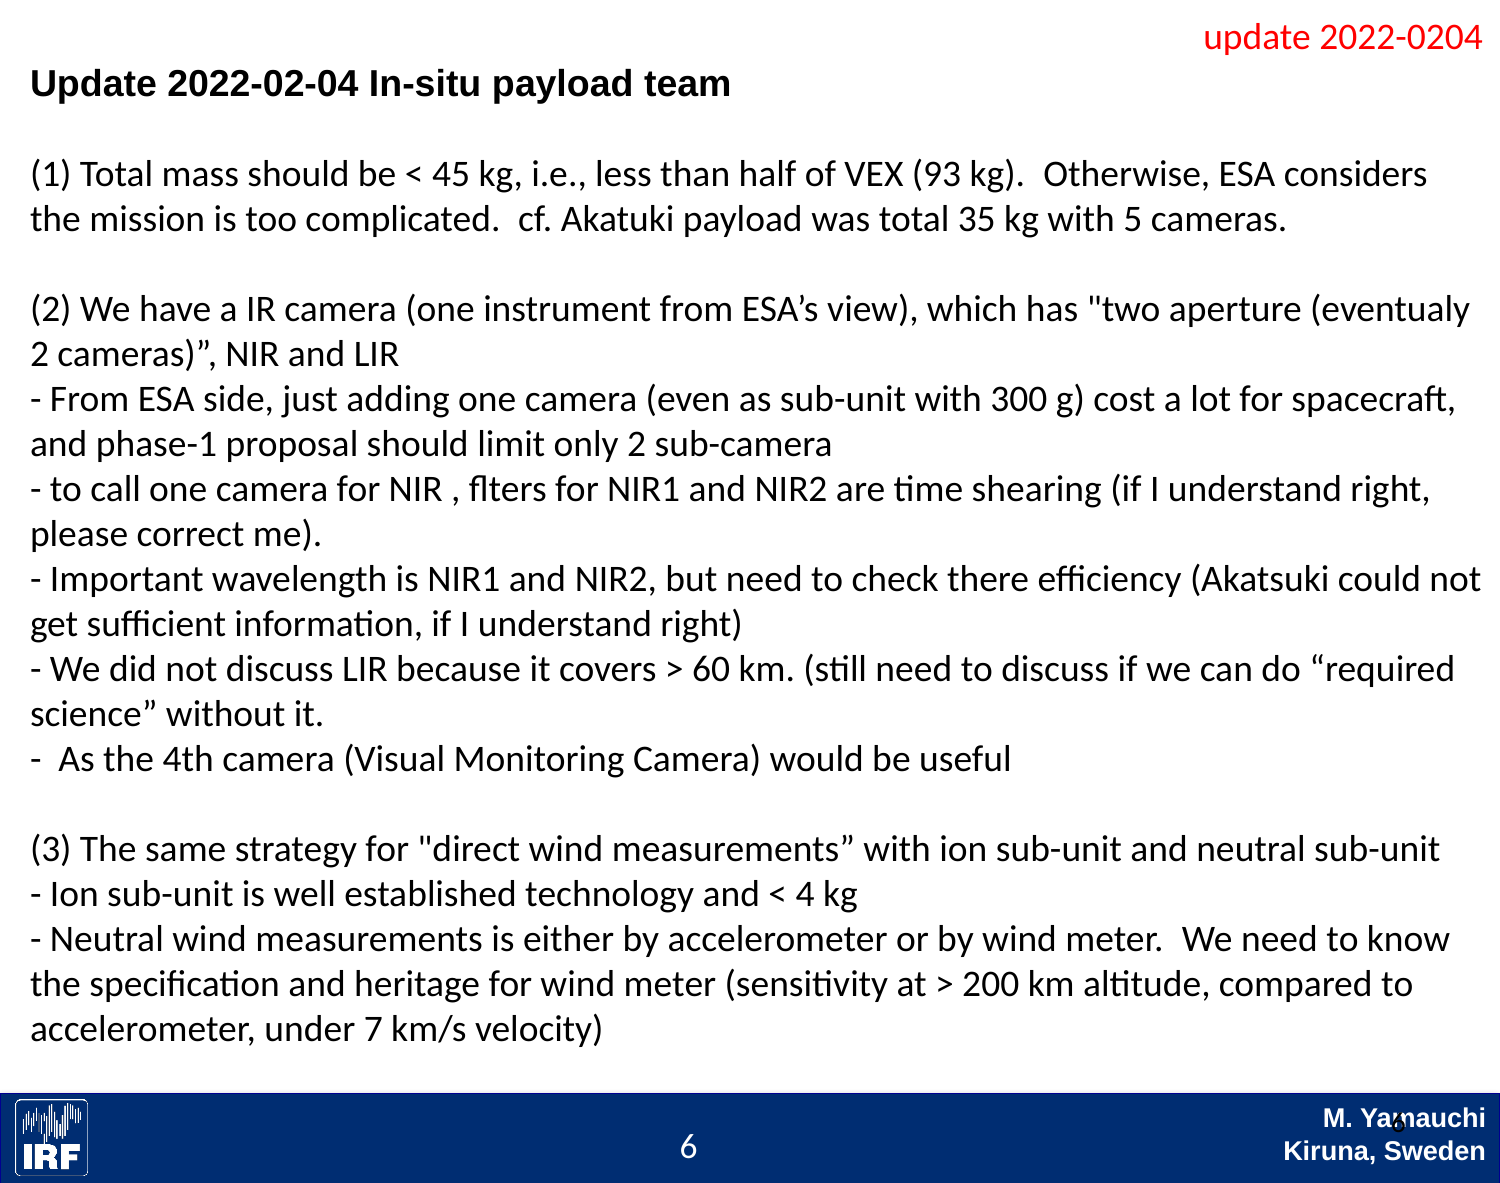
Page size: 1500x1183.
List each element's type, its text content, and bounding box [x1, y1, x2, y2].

text_box update 2022-0204 [1188, 4, 1498, 65]
text_box Update 2022-02-04 In-situ payload team (1) Total mass should be < 45 kg, i.e., less than half of VEX (93 kg). Otherwise, ESA considers the mission is too complicated. cf. Akatuki payload was total 35 kg with 5 cameras. (2) We have a IR camera (one instrument from ESA’s view), which has "two aperture (eventualy 2 cameras)”, NIR and LIR - From ESA side, just adding one camera (even as sub-unit with 300 g) cost a lot for spacecraft, and phase-1 proposal should limit only 2 sub-camera - to call one camera for NIR , flters for NIR1 and NIR2 are time shearing (if I understand right, please correct me). - Important wavelength is NIR1 and NIR2, but need to check there efficiency (Akatsuki could not get sufficient information, if I understand right) - We did not discuss LIR because it covers > 60 km. (still need to discuss if we can do “required science” without it. - As the 4th camera (Visual Monitoring Camera) would be useful (3) The same strategy for "direct wind measurements” with ion sub-unit and neutral sub-unit - Ion sub-unit is well established technology and < 4 kg - Neutral wind measurements is either by accelerometer or by wind meter. We need to know the specification and heritage for wind meter (sensitivity at > 200 km altitude, compared to accelerometer, under 7 km/s velocity) [15, 51, 1500, 1056]
slide_number 6 [1376, 1095, 1500, 1159]
picture [15, 1099, 88, 1176]
